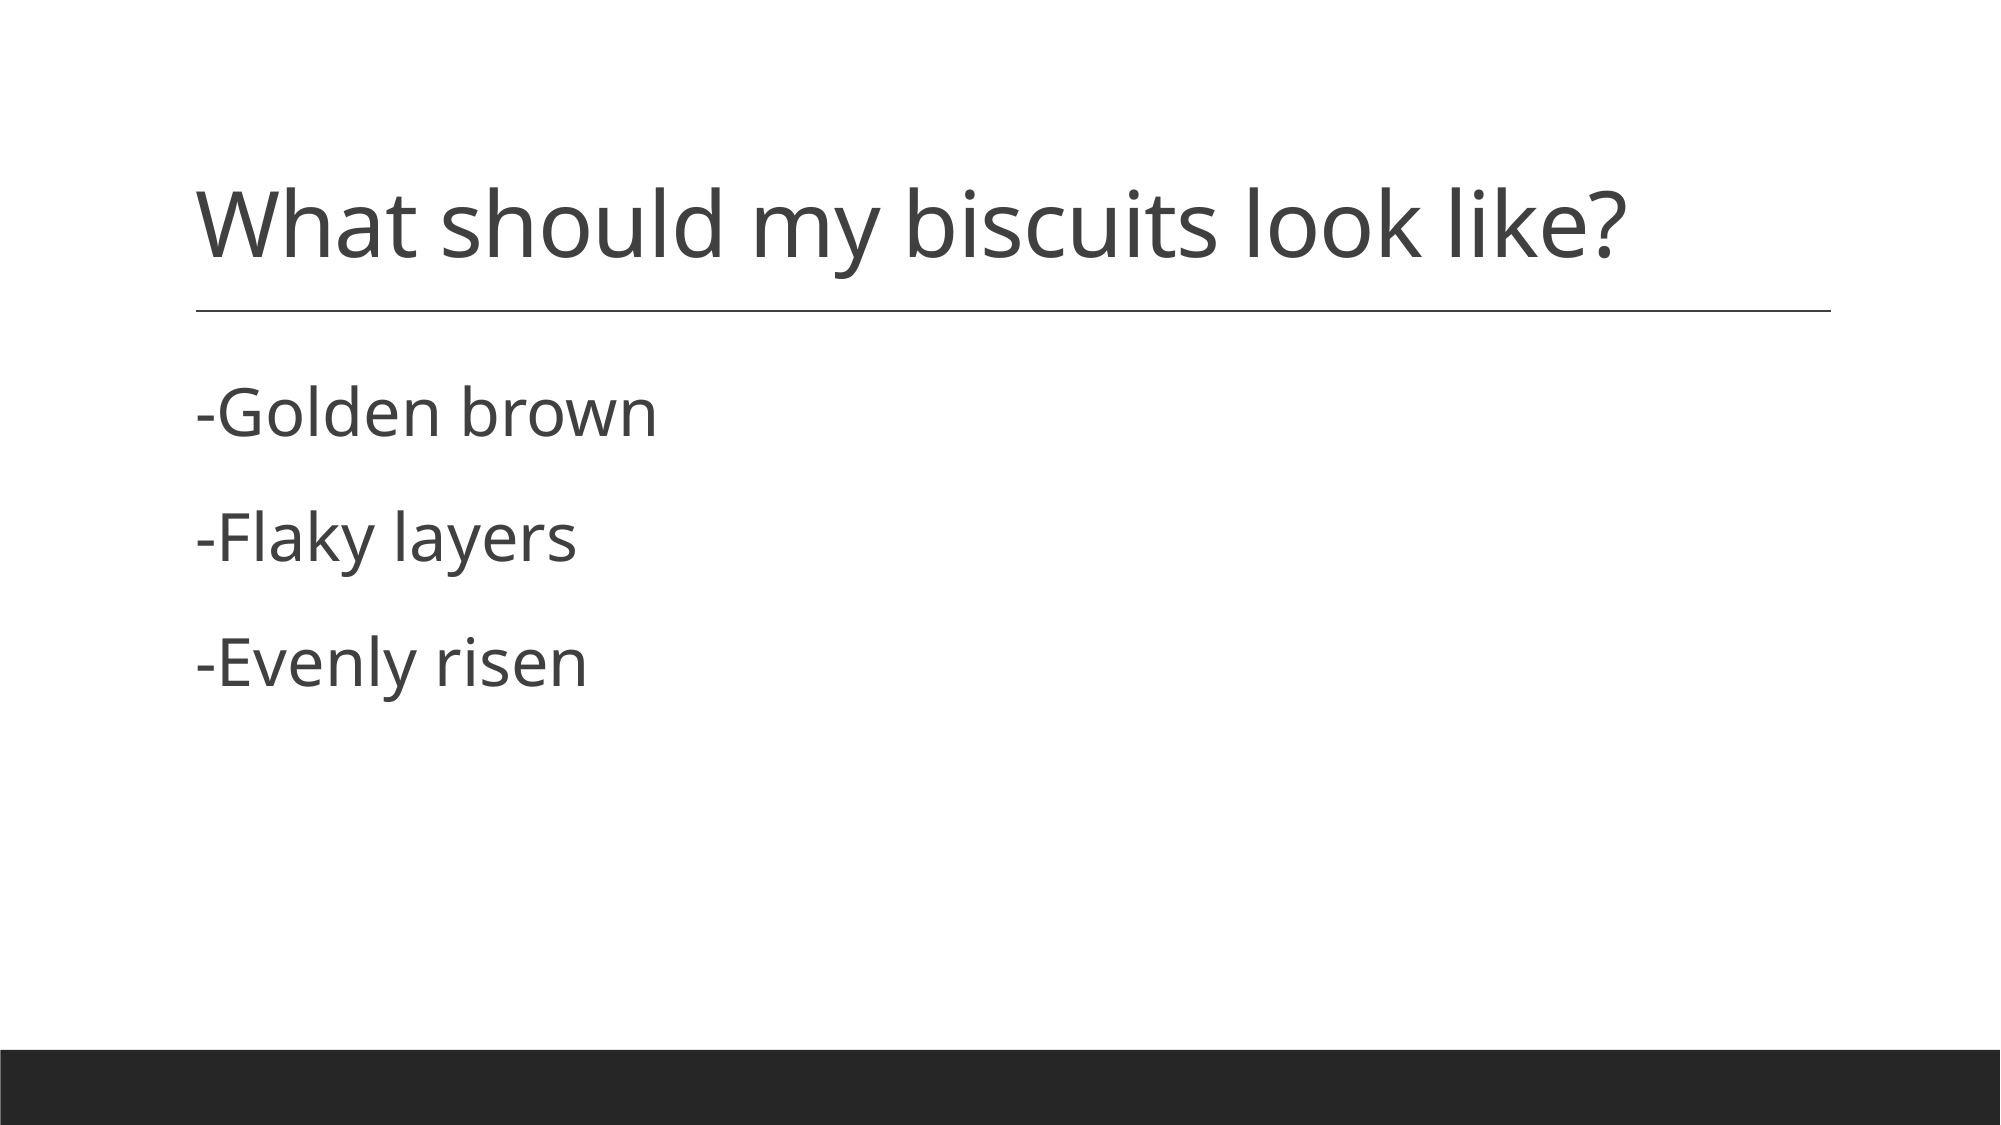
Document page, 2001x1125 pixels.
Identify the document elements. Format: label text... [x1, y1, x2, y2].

title What should my biscuits look like? [180, 47, 1830, 285]
list -Golden brown -Flaky layers -Evenly risen [180, 345, 1830, 963]
